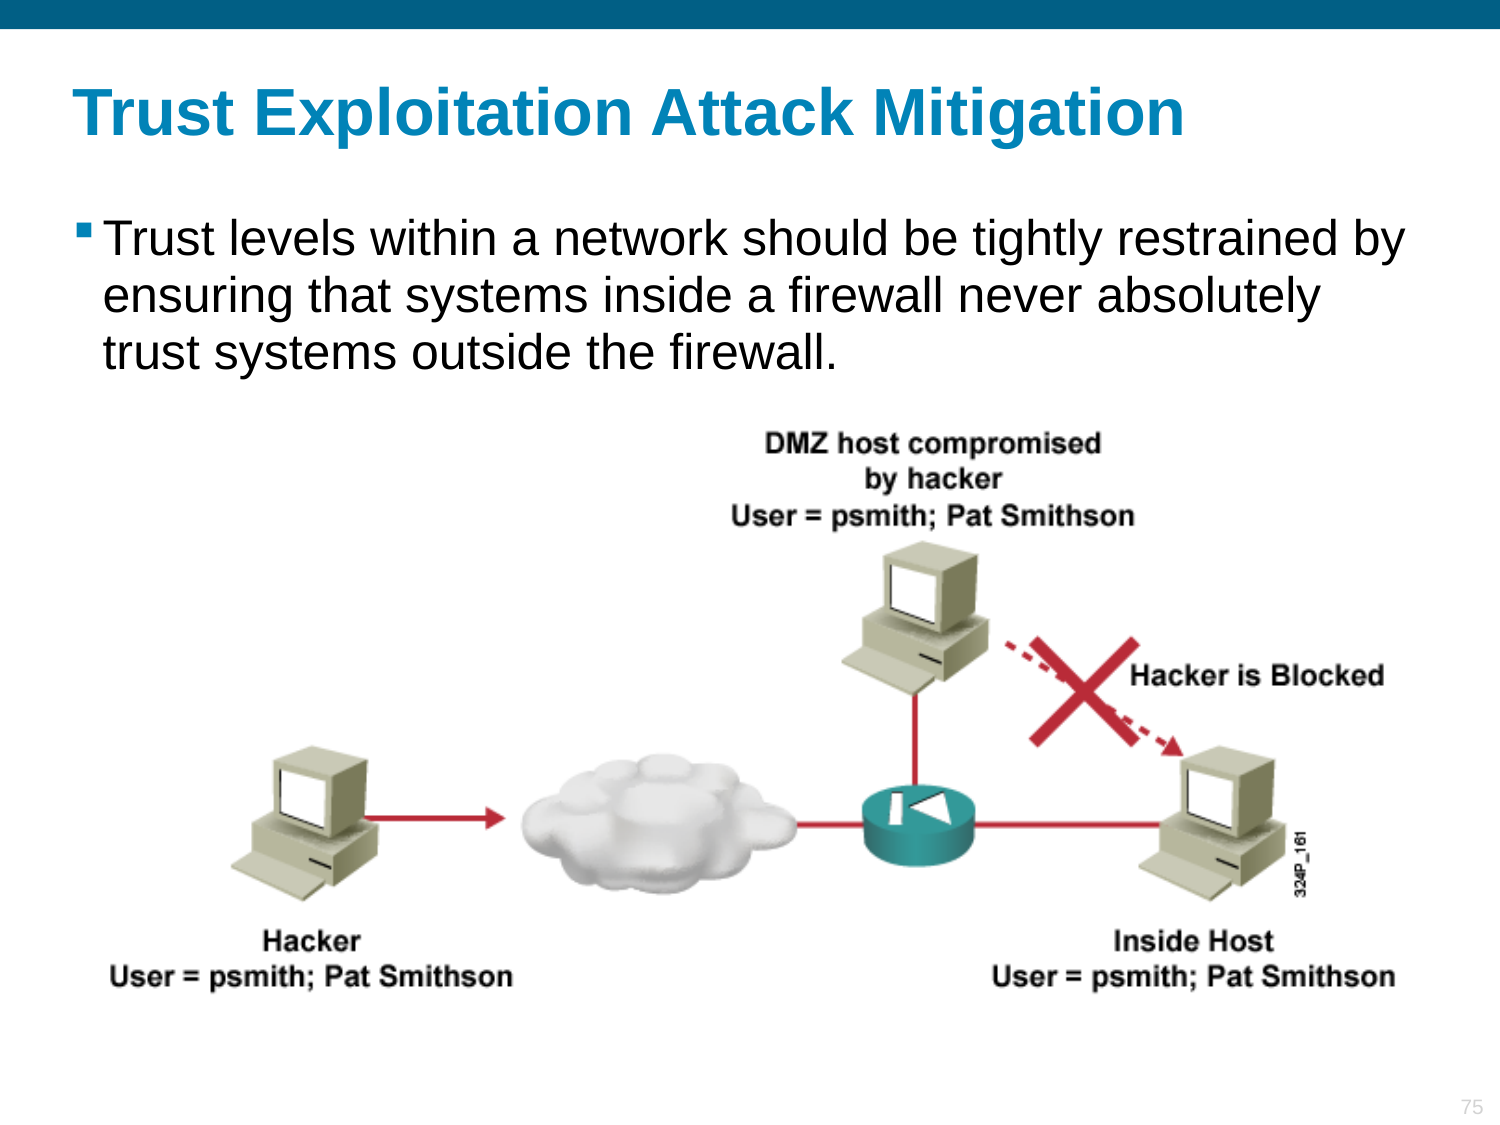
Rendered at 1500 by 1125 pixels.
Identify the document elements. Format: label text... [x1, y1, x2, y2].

list Trust levels within a network should be tightly restrained by ensuring that systems inside a firewall never absolutely trust systems outside the firewall. [58, 202, 1442, 1076]
picture [109, 424, 1398, 999]
title Trust Exploitation Attack Mitigation [58, 54, 1442, 174]
